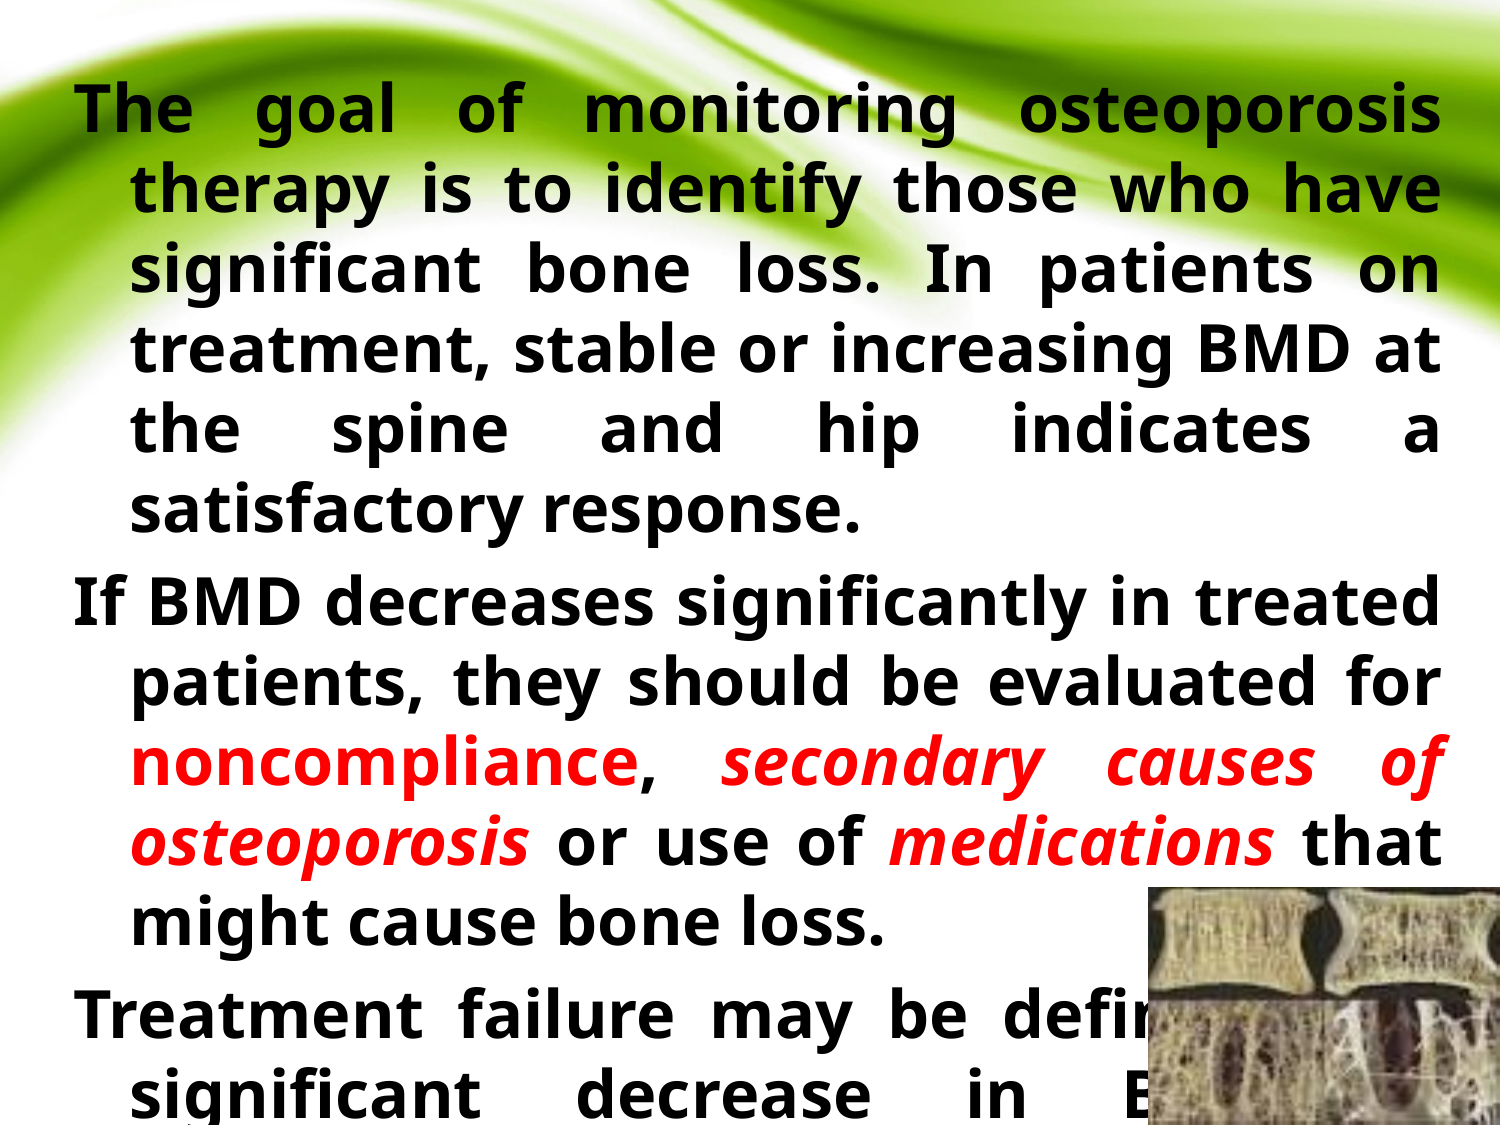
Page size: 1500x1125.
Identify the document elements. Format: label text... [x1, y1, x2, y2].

list The goal of monitoring osteoporosis therapy is to identify those who have significant bone loss. In patients on treatment, stable or increasing BMD at the spine and hip indicates a satisfactory response. If BMD decreases significantly in treated patients, they should be evaluated for noncompliance, secondary causes of osteoporosis or use of medications that might cause bone loss. Treatment failure may be defined by a significant decrease in BMD or recurrent fractures in a patient who is compliant to therapy. Treatment failure may be defined by a significant decrease in BMD or recurrent fractures in a patient who is compliant to therapy. [58, 58, 1459, 1125]
picture [0, 0, 1500, 1125]
